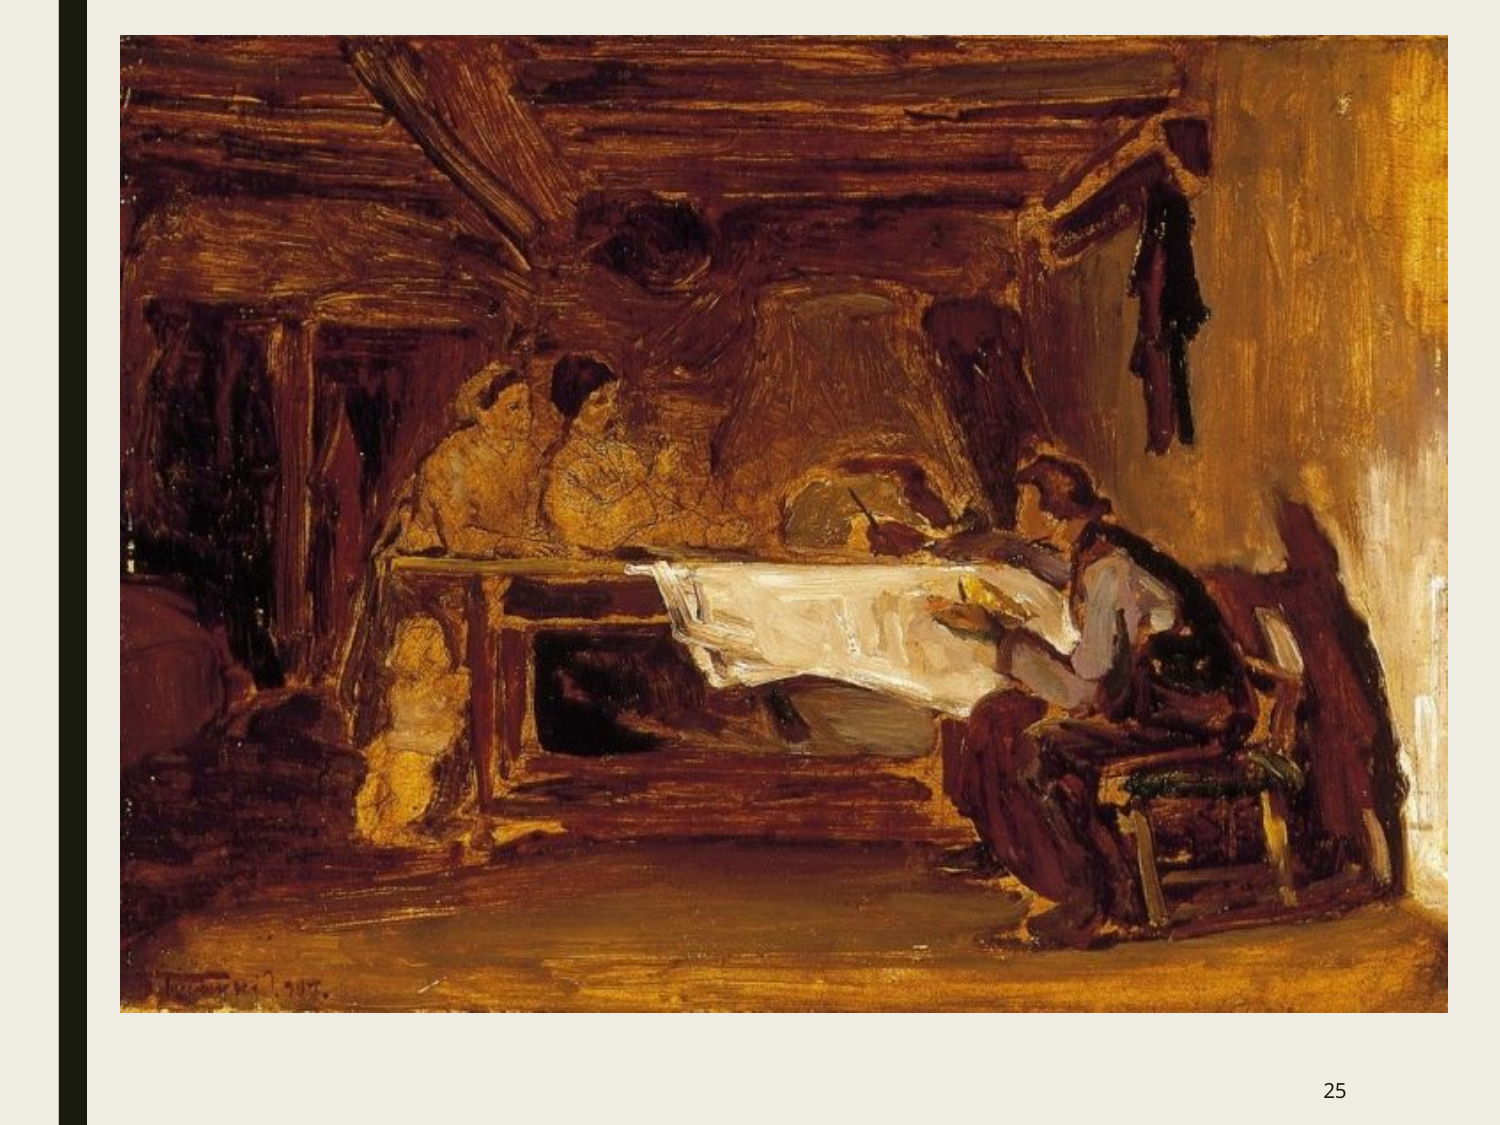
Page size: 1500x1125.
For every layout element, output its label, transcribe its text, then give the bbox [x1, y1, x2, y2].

picture [120, 35, 1448, 1013]
slide_number 25 [1165, 1058, 1362, 1125]
